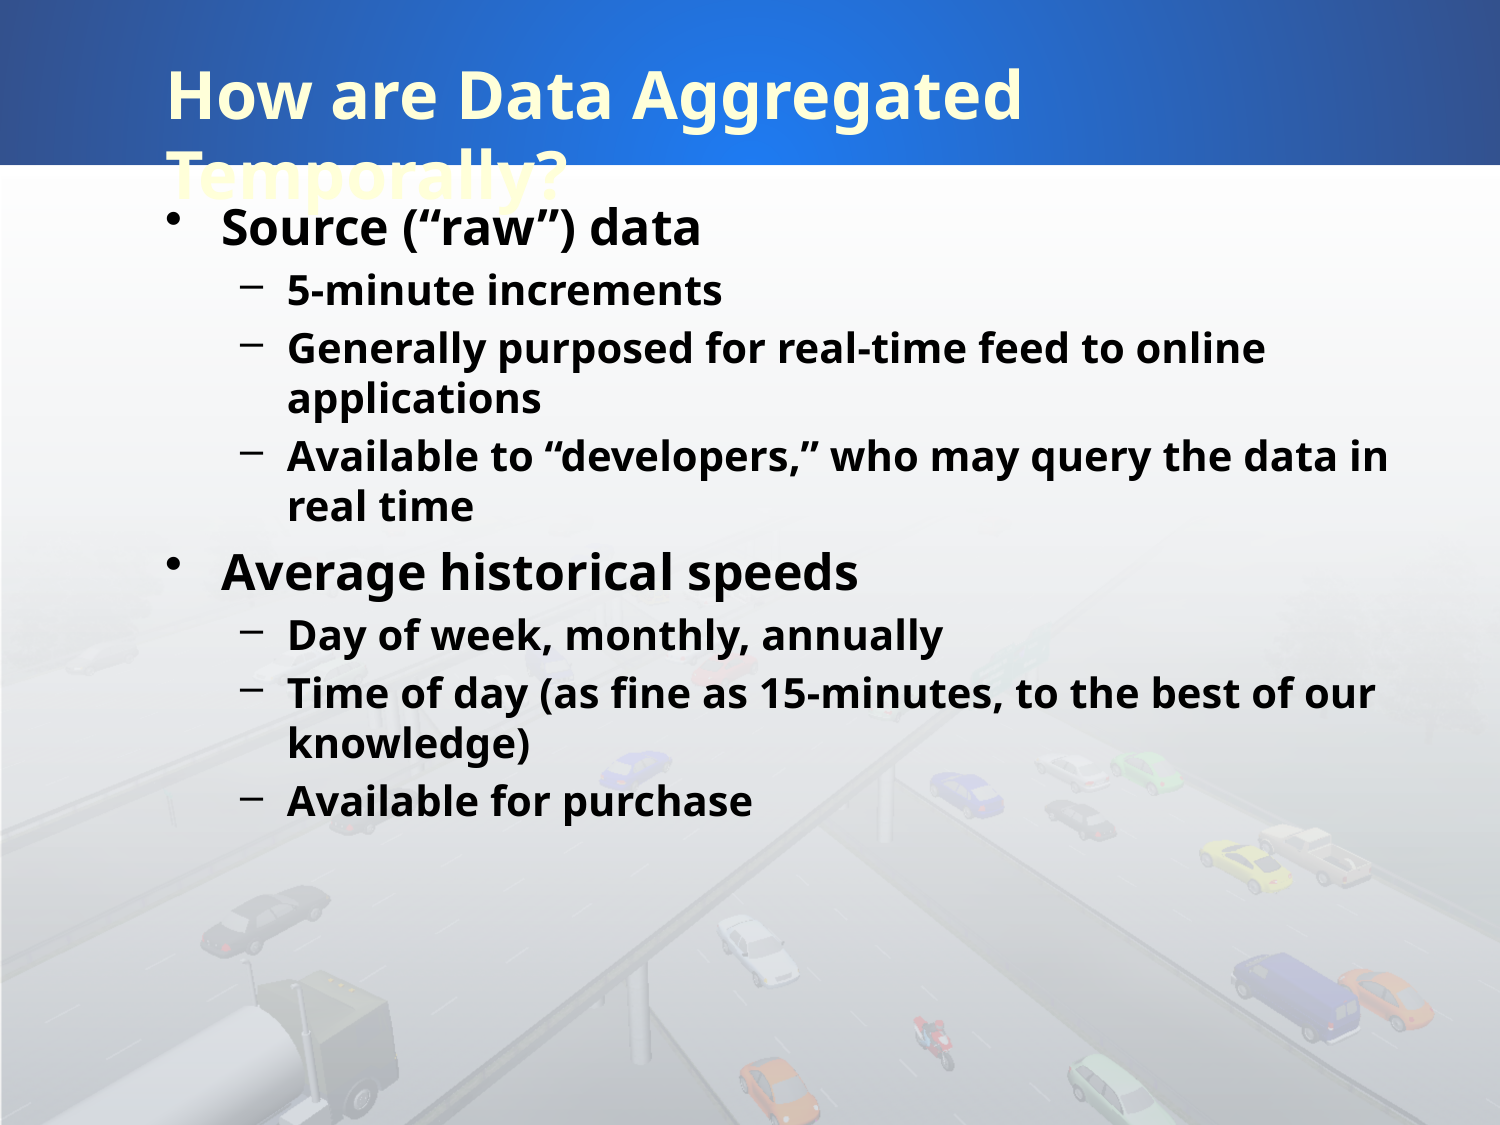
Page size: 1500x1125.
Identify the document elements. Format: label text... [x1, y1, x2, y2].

picture [0, 0, 1500, 1125]
list Source (“raw”) data 5-minute increments Generally purposed for real-time feed to online applications Available to “developers,” who may query the data in real time Average historical speeds Day of week, monthly, annually Time of day (as fine as 15-minutes, to the best of our knowledge) Available for purchase [149, 187, 1426, 1076]
title How are Data Aggregated Temporally? [149, 44, 1426, 176]
